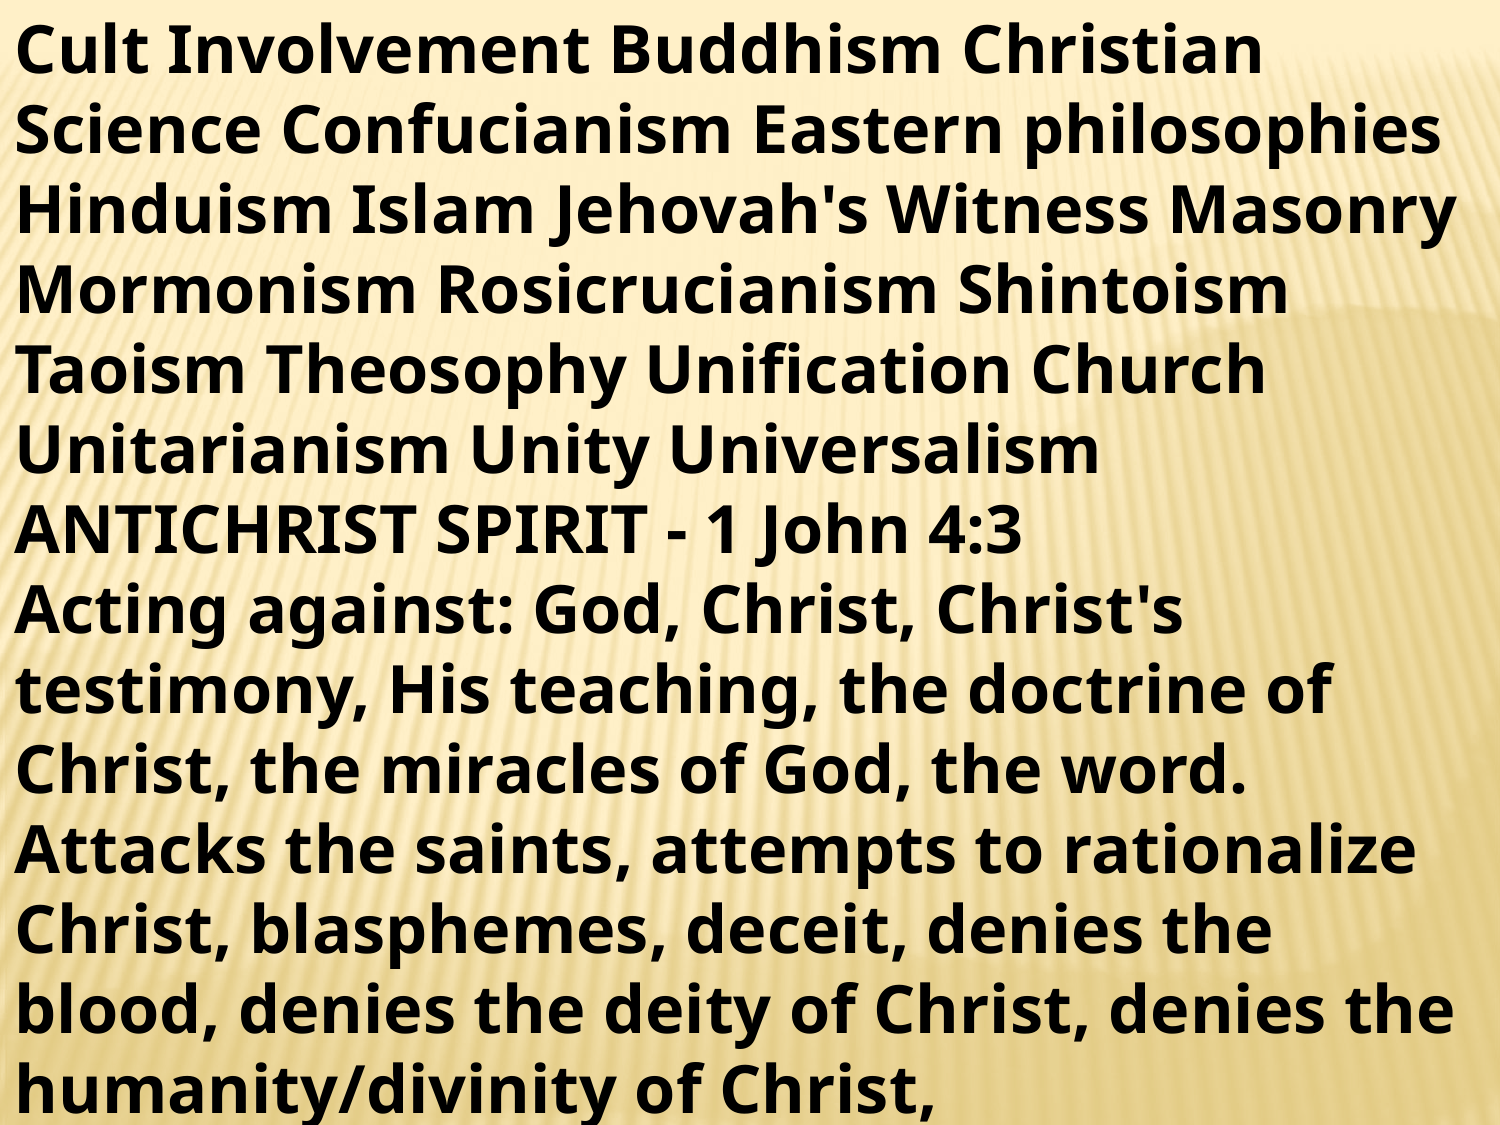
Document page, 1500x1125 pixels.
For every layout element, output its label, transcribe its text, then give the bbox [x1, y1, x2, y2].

text_box Cult Involvement Buddhism Christian Science Confucianism Eastern philosophies Hinduism Islam Jehovah's Witness Masonry Mormonism Rosicrucianism Shintoism Taoism Theosophy Unification Church Unitarianism Unity Universalism ANTICHRIST SPIRIT - 1 John 4:3 Acting against: God, Christ, Christ's testimony, His teaching, the doctrine of Christ, the miracles of God, the word. Attacks the saints, attempts to rationalize Christ, blasphemes, deceit, denies the blood, denies the deity of Christ, denies the humanity/divinity of Christ, [0, 0, 1500, 1125]
